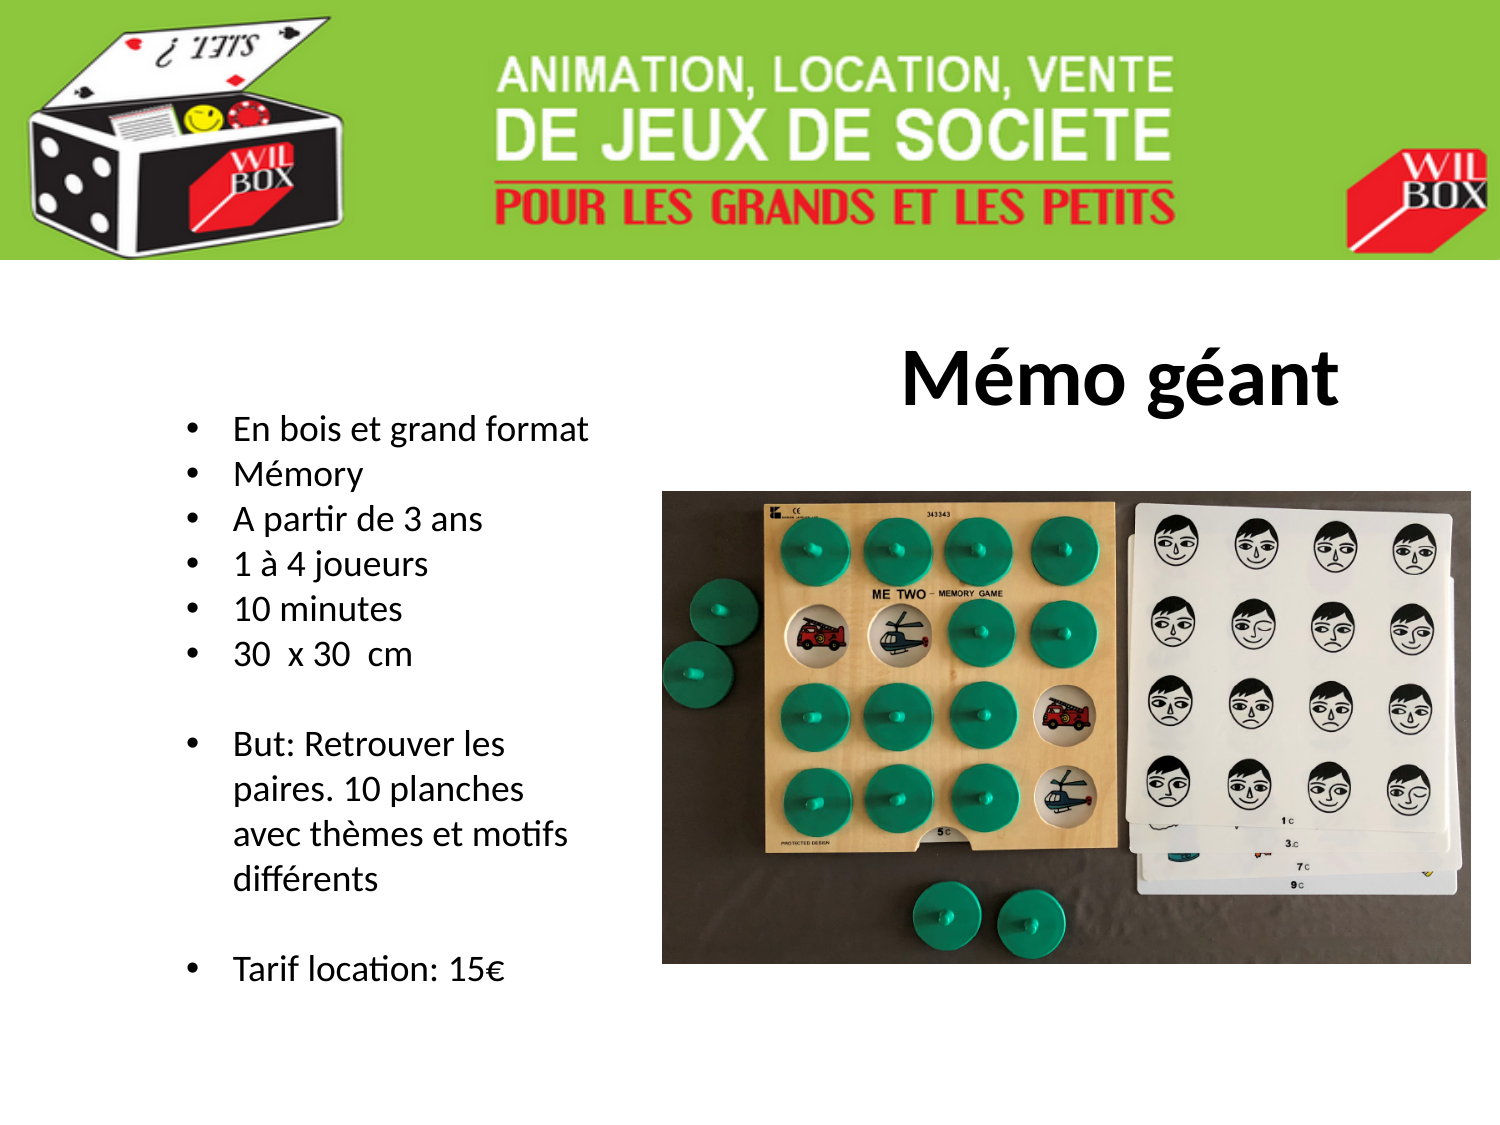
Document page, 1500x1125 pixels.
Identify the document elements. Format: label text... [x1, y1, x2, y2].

picture [662, 491, 1471, 964]
picture [0, 0, 1500, 260]
text_box En bois et grand format Mémory A partir de 3 ans 1 à 4 joueurs 10 minutes 30 x 30 cm But: Retrouver les paires. 10 planches avec thèmes et motifs différents Tarif location: 15€ [171, 397, 609, 1042]
text_box Mémo géant [849, 314, 1393, 430]
